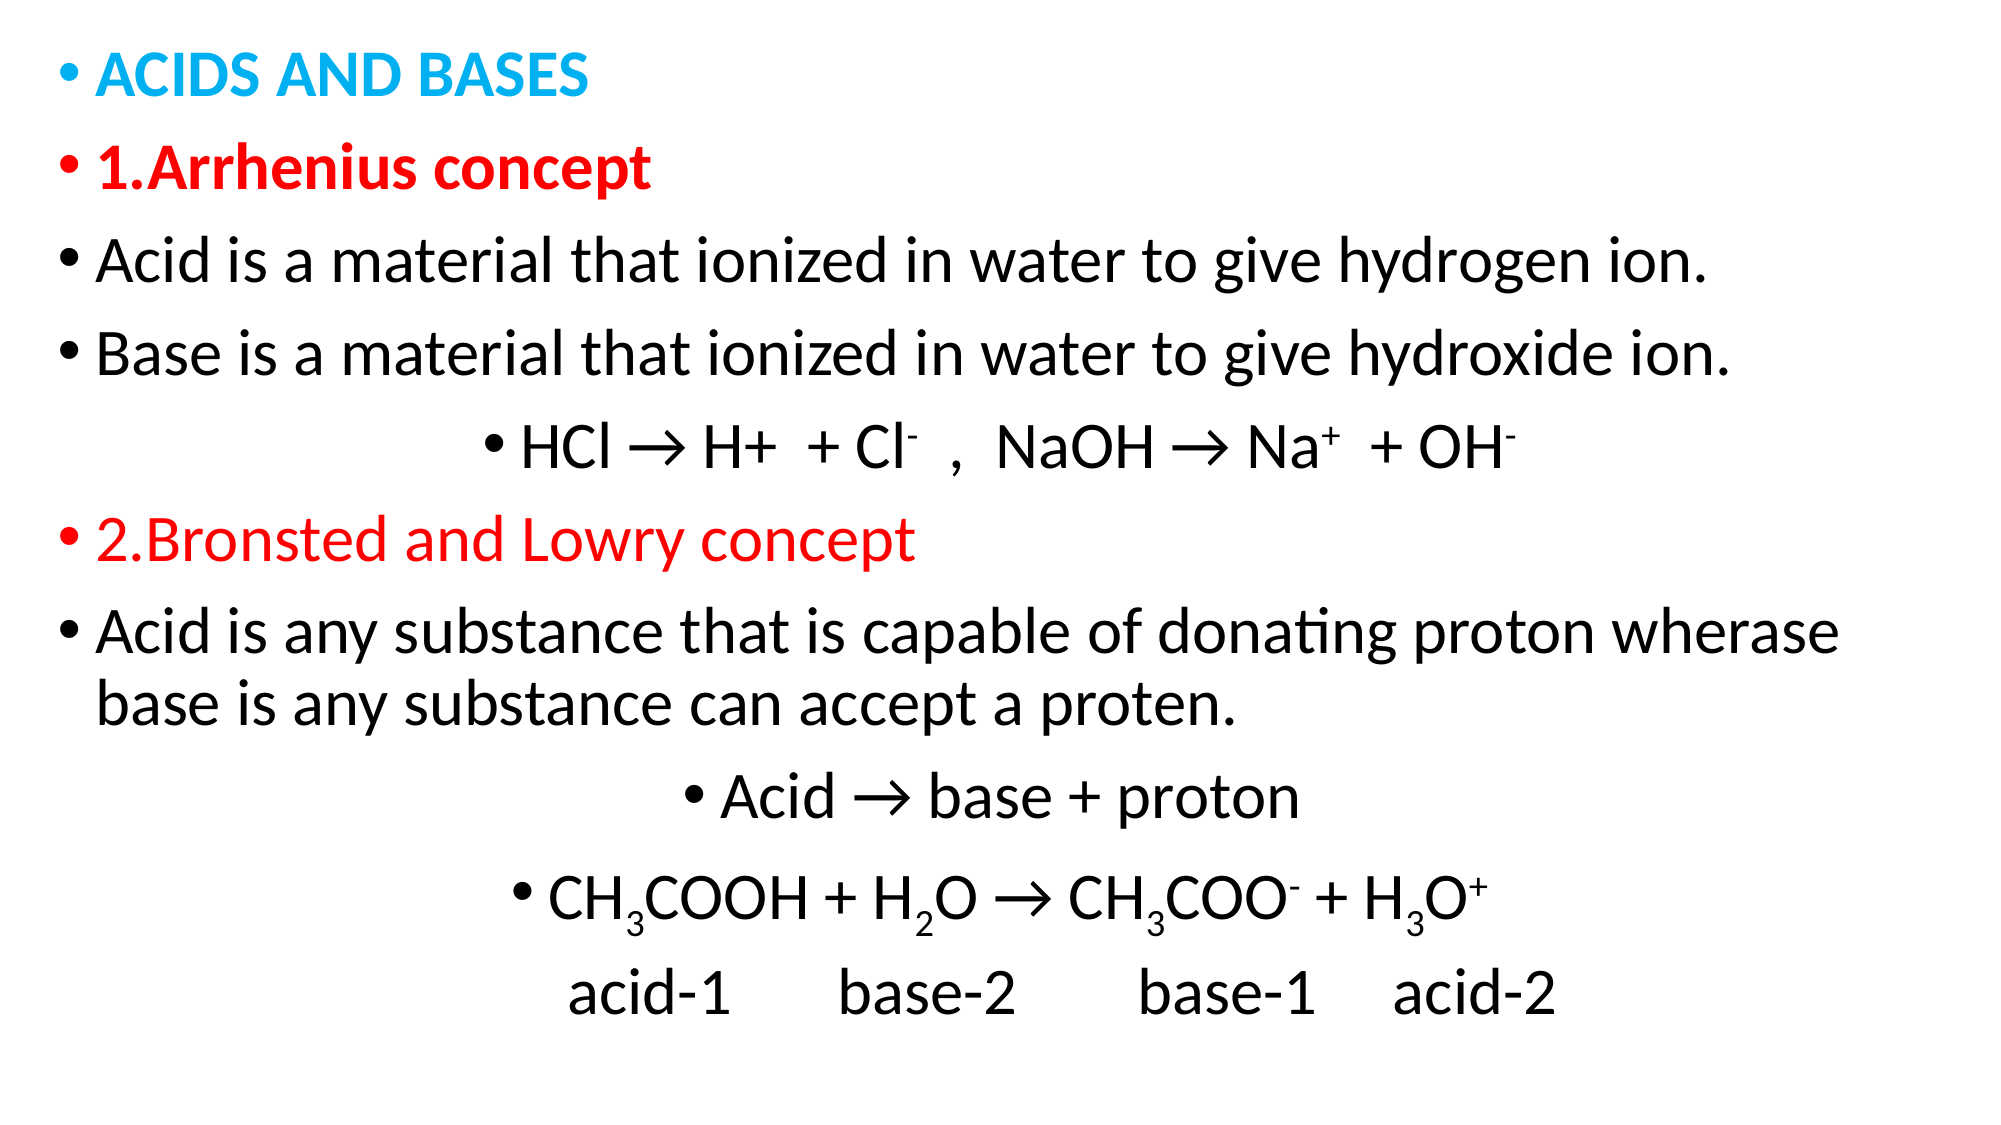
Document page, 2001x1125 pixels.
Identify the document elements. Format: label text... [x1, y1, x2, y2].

list ACIDS AND BASES 1.Arrhenius concept Acid is a material that ionized in water to give hydrogen ion. Base is a material that ionized in water to give hydroxide ion. HCl → H+ + Cl- , NaOH → Na+ + OH- 2.Bronsted and Lowry concept Acid is any substance that is capable of donating proton wherase base is any substance can accept a proten. Acid → base + proton CH3COOH + H2O → CH3COO- + H3O+ acid-1 base-2 base-1 acid-2 [42, 31, 1957, 1091]
